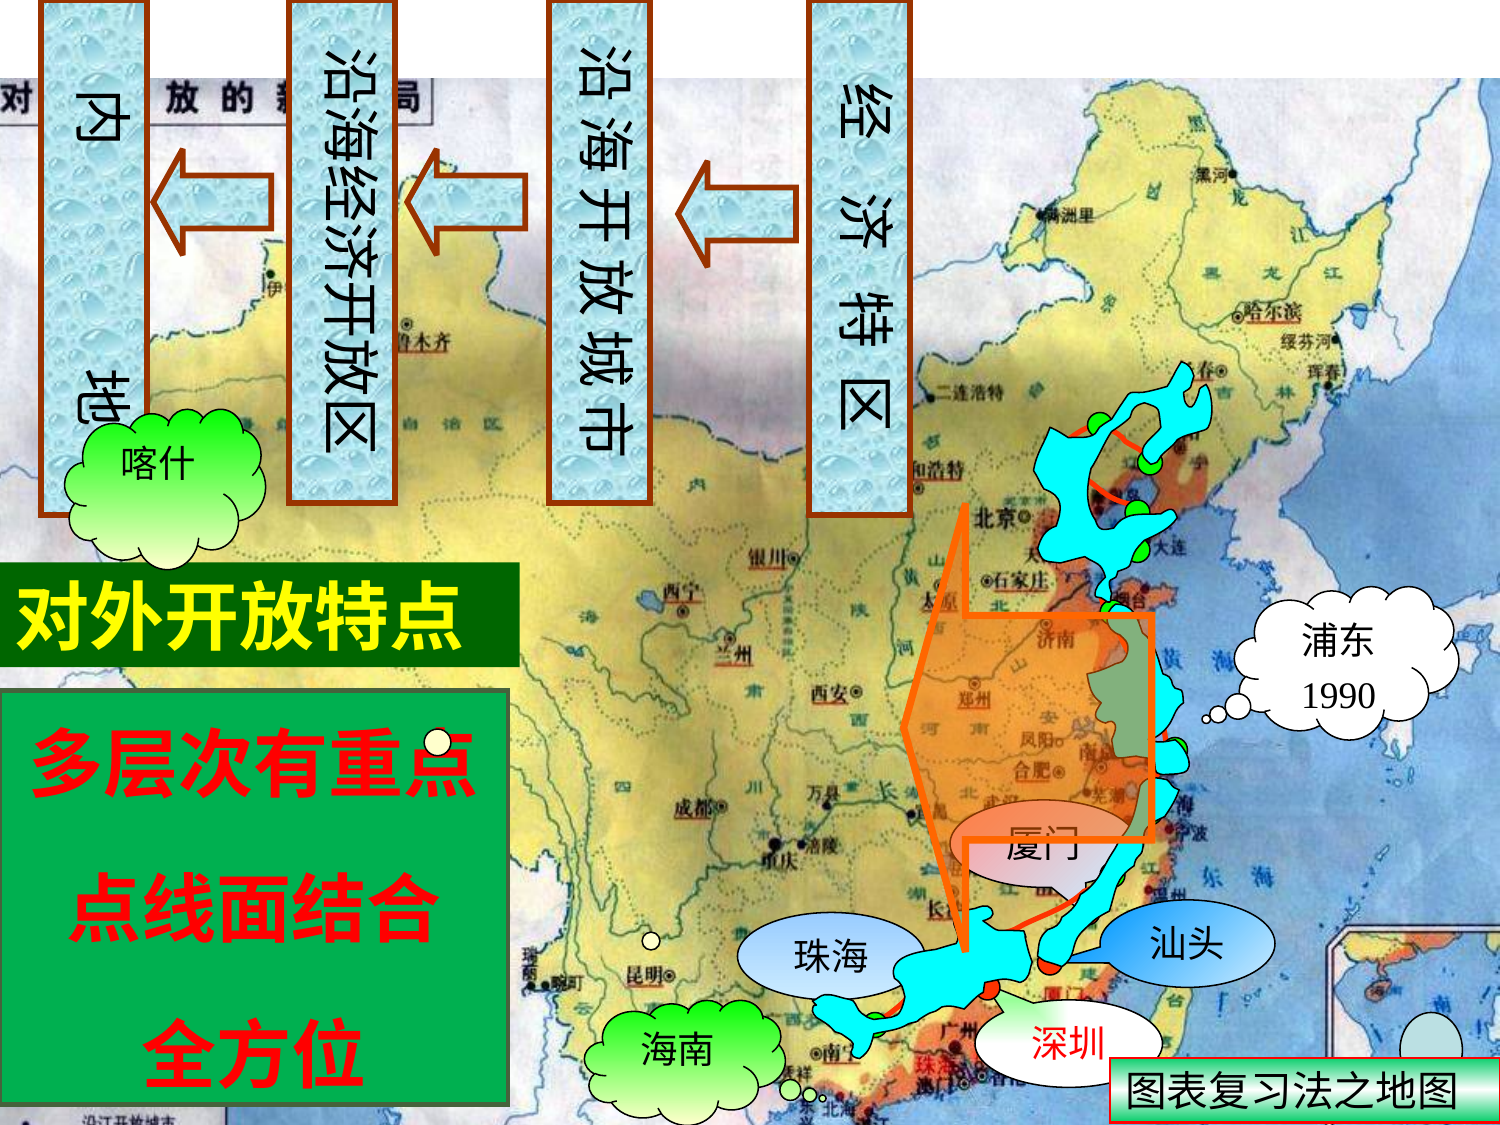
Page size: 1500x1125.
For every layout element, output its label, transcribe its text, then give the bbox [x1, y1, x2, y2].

text_box 经 济 特 区 [809, 0, 911, 78]
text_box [549, 0, 796, 504]
picture [0, 78, 1500, 1125]
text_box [737, 799, 1275, 1088]
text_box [41, 0, 272, 516]
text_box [289, 0, 526, 504]
